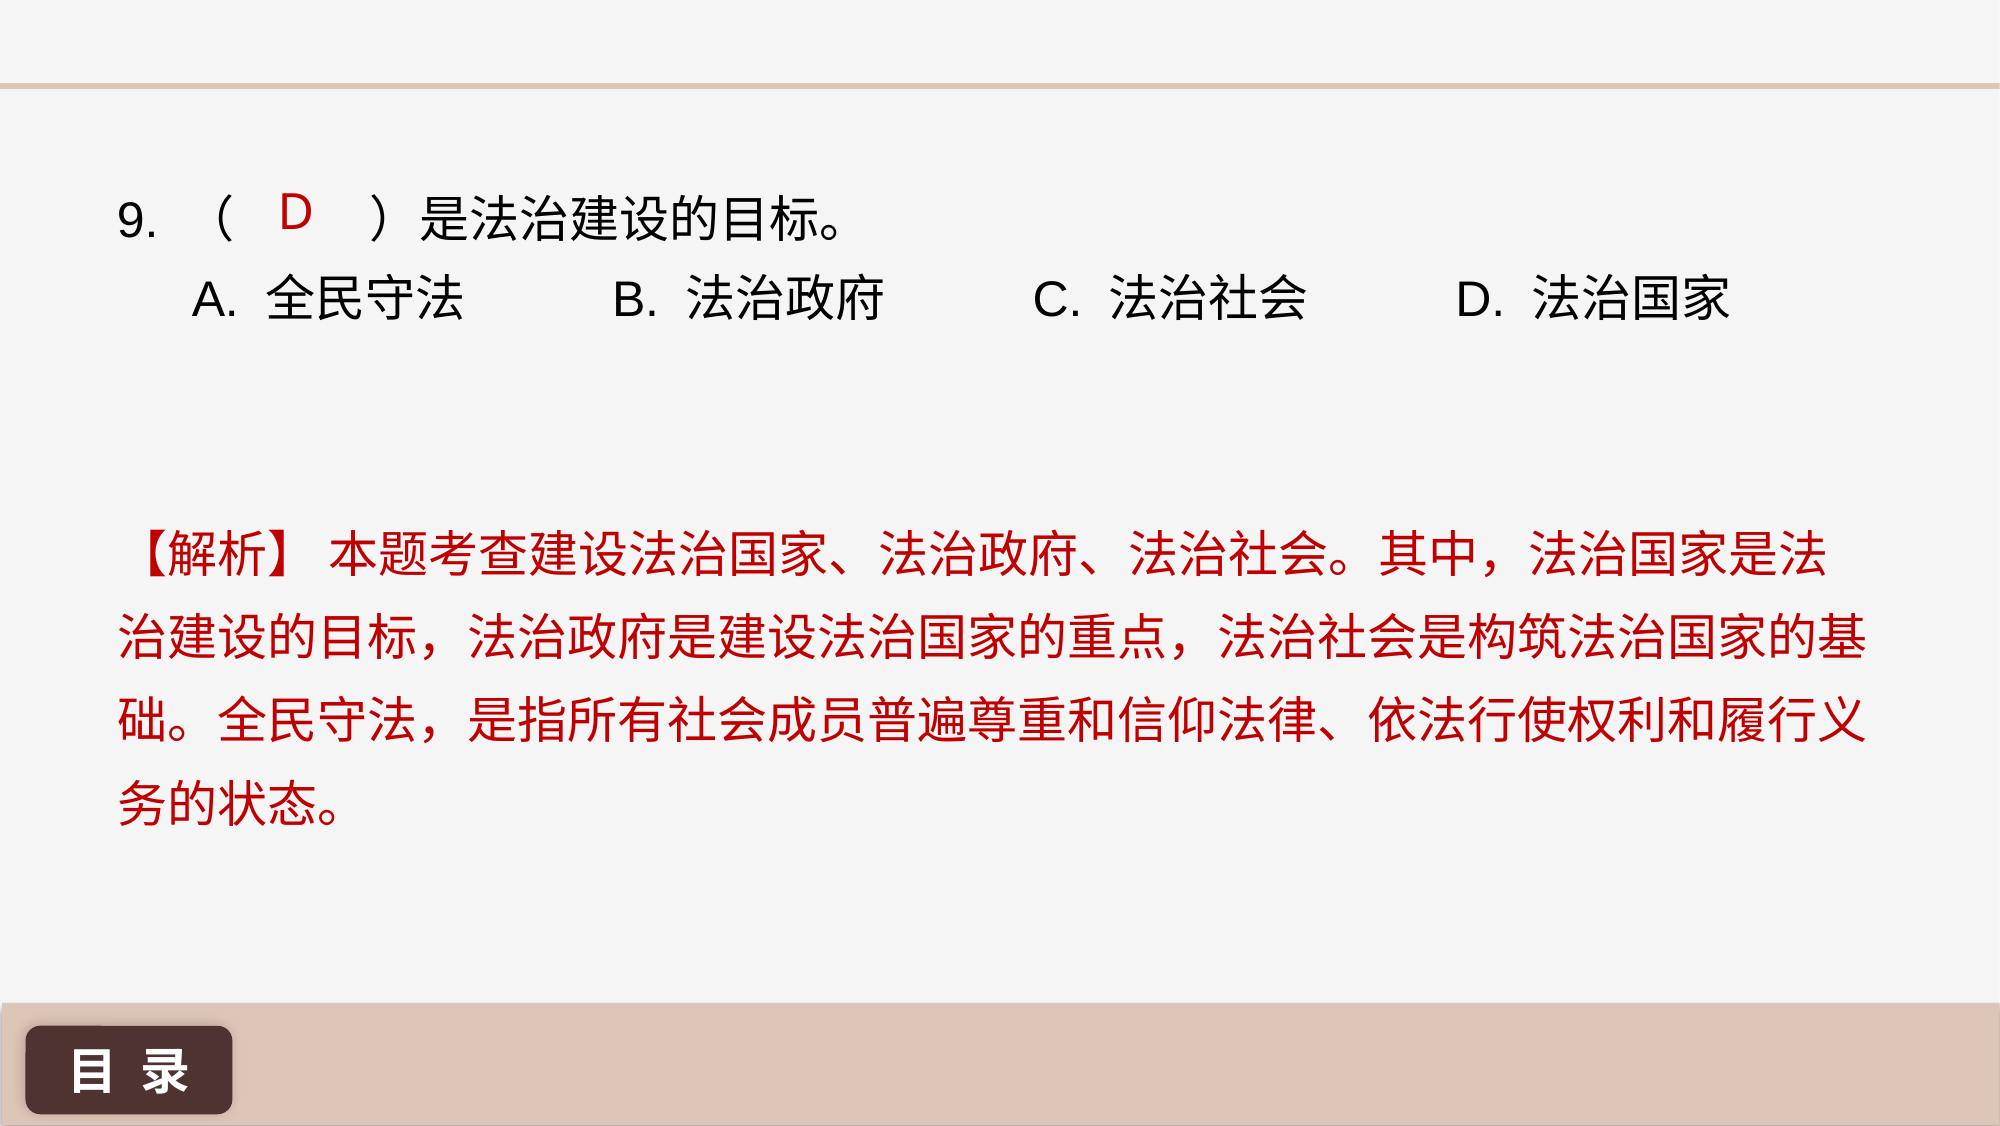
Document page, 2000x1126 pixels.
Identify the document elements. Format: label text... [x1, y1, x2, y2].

text_box 【解析】 本题考查建设法治国家、法治政府、法治社会。其中，法治国家是法治建设的目标，法治政府是建设法治国家的重点，法治社会是构筑法治国家的基础。全民守法，是指所有社会成员普遍尊重和信仰法律、依法行使权利和履行义务的状态。 [102, 491, 1890, 760]
text_box D [220, 149, 372, 253]
text_box 9. （ ）是法治建设的目标。 A. 全民守法 B. 法治政府 C. 法治社会 D. 法治国家 [102, 160, 1916, 335]
